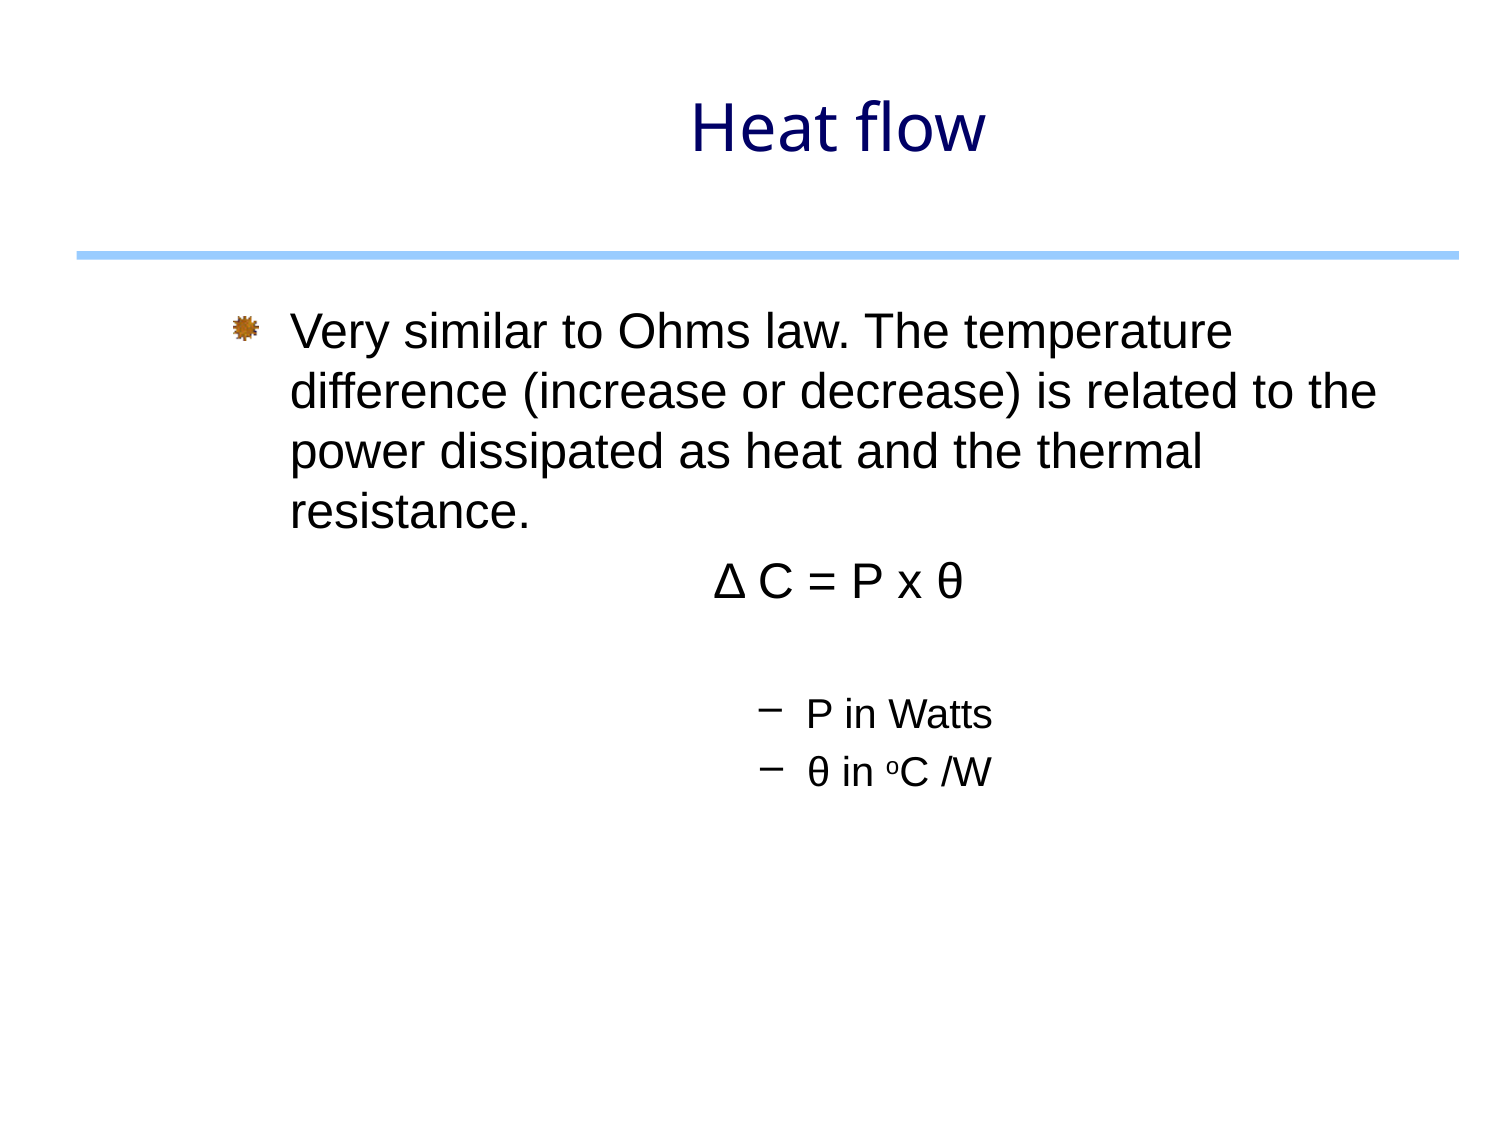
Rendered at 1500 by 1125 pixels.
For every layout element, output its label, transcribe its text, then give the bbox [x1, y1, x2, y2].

list Very similar to Ohms law. The temperature difference (increase or decrease) is related to the power dissipated as heat and the thermal resistance. Δ C = P x θ P in Watts θ in oC /W [218, 290, 1460, 1083]
picture [233, 316, 259, 341]
title Heat flow [218, 30, 1460, 219]
